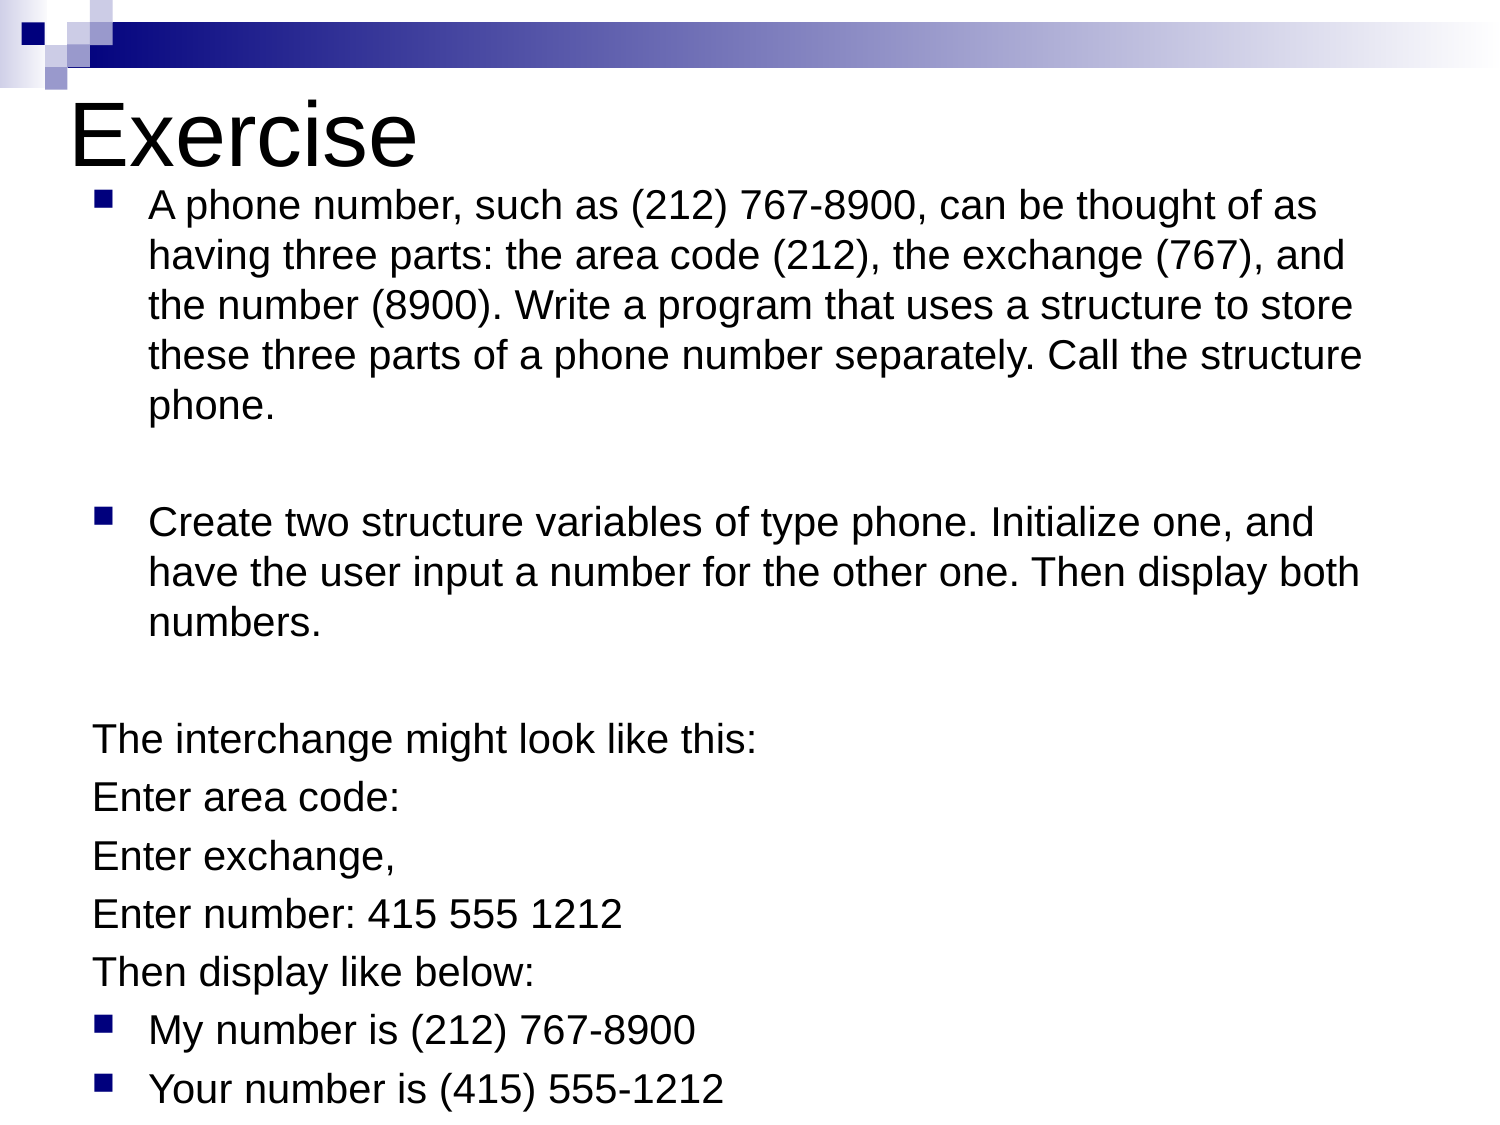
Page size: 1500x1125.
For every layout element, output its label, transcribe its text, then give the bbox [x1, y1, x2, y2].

title Exercise [53, 60, 1404, 200]
list A phone number, such as (212) 767-8900, can be thought of as having three parts: the area code (212), the exchange (767), and the number (8900). Write a program that uses a structure to store these three parts of a phone number separately. Call the structure phone. Create two structure variables of type phone. Initialize one, and have the user input a number for the other one. Then display both numbers. The interchange might look like this: Enter area code: Enter exchange, Enter number: 415 555 1212 Then display like below: My number is (212) 767-8900 Your number is (415) 555-1212 [76, 170, 1427, 1088]
